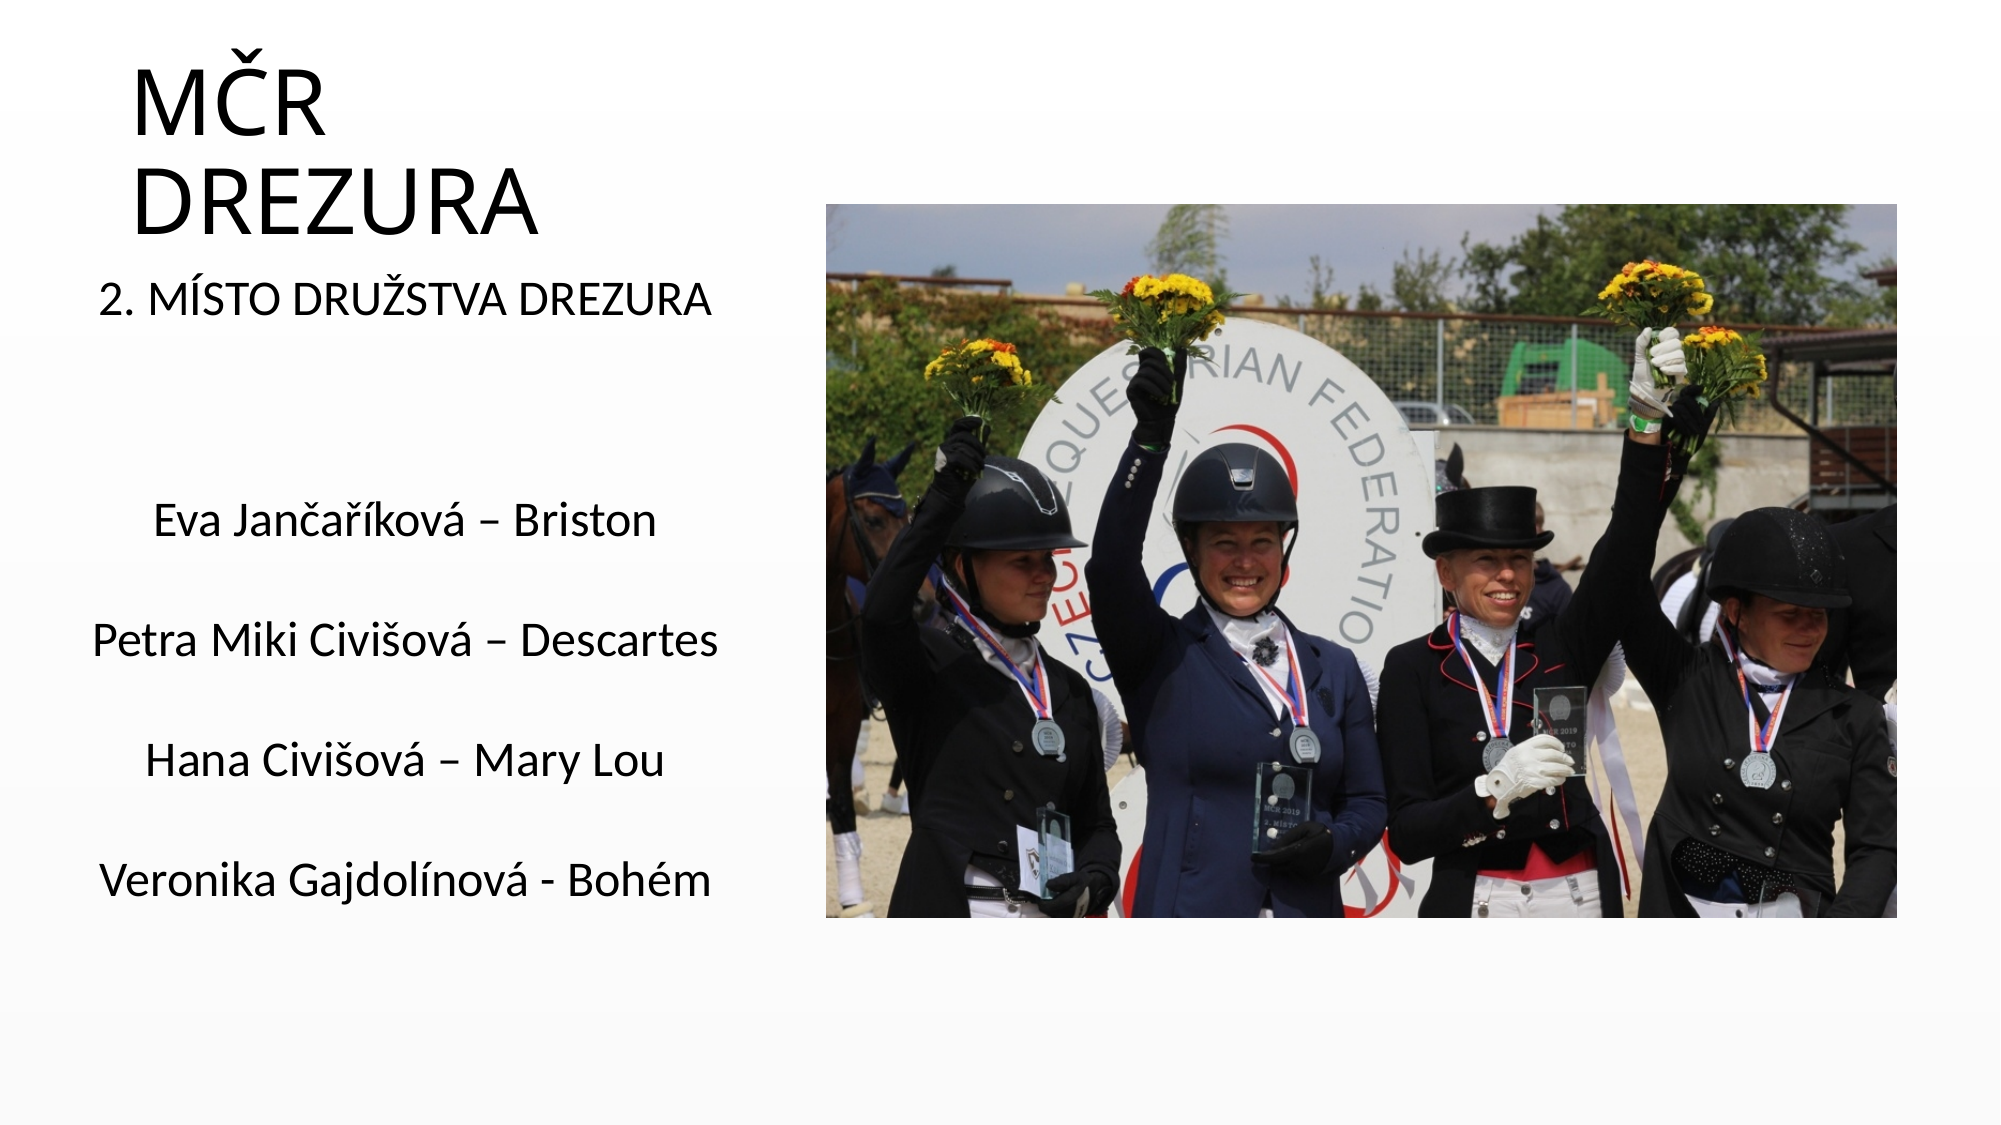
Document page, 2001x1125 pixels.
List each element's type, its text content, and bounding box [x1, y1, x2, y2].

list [826, 204, 1897, 919]
text_box Eva Jančaříková – Briston Petra Miki Civišová – Descartes Hana Civišová – Mary Lou Veronika Gajdolínová - Bohém [53, 478, 759, 914]
text_box 2. MÍSTO DRUŽSTVA DREZURA [75, 258, 736, 333]
title MČR DREZURA [114, 15, 765, 297]
